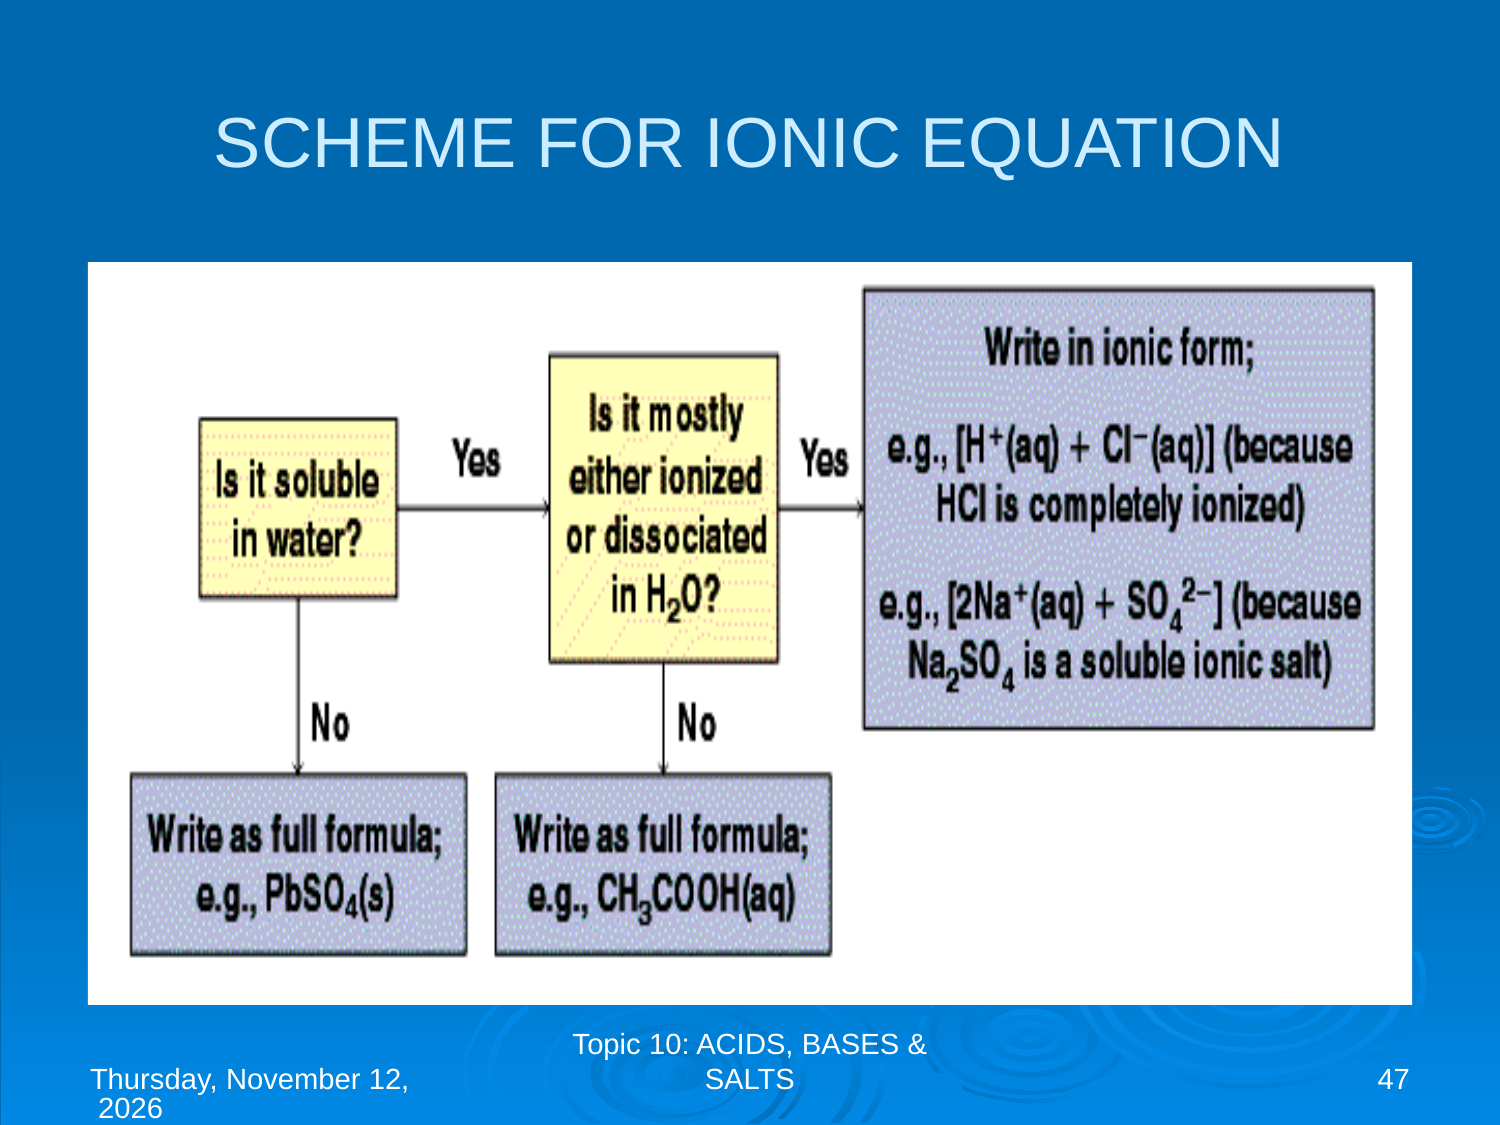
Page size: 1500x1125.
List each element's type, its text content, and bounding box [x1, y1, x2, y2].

title SCHEME FOR IONIC EQUATION [74, 45, 1426, 233]
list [87, 262, 1413, 1006]
slide_number 47 [1074, 1024, 1426, 1103]
slide_number منگل، 04 ذو القعد، 1444 [74, 1024, 426, 1103]
footer Topic 10: ACIDS, BASES & SALTS [512, 1024, 988, 1103]
